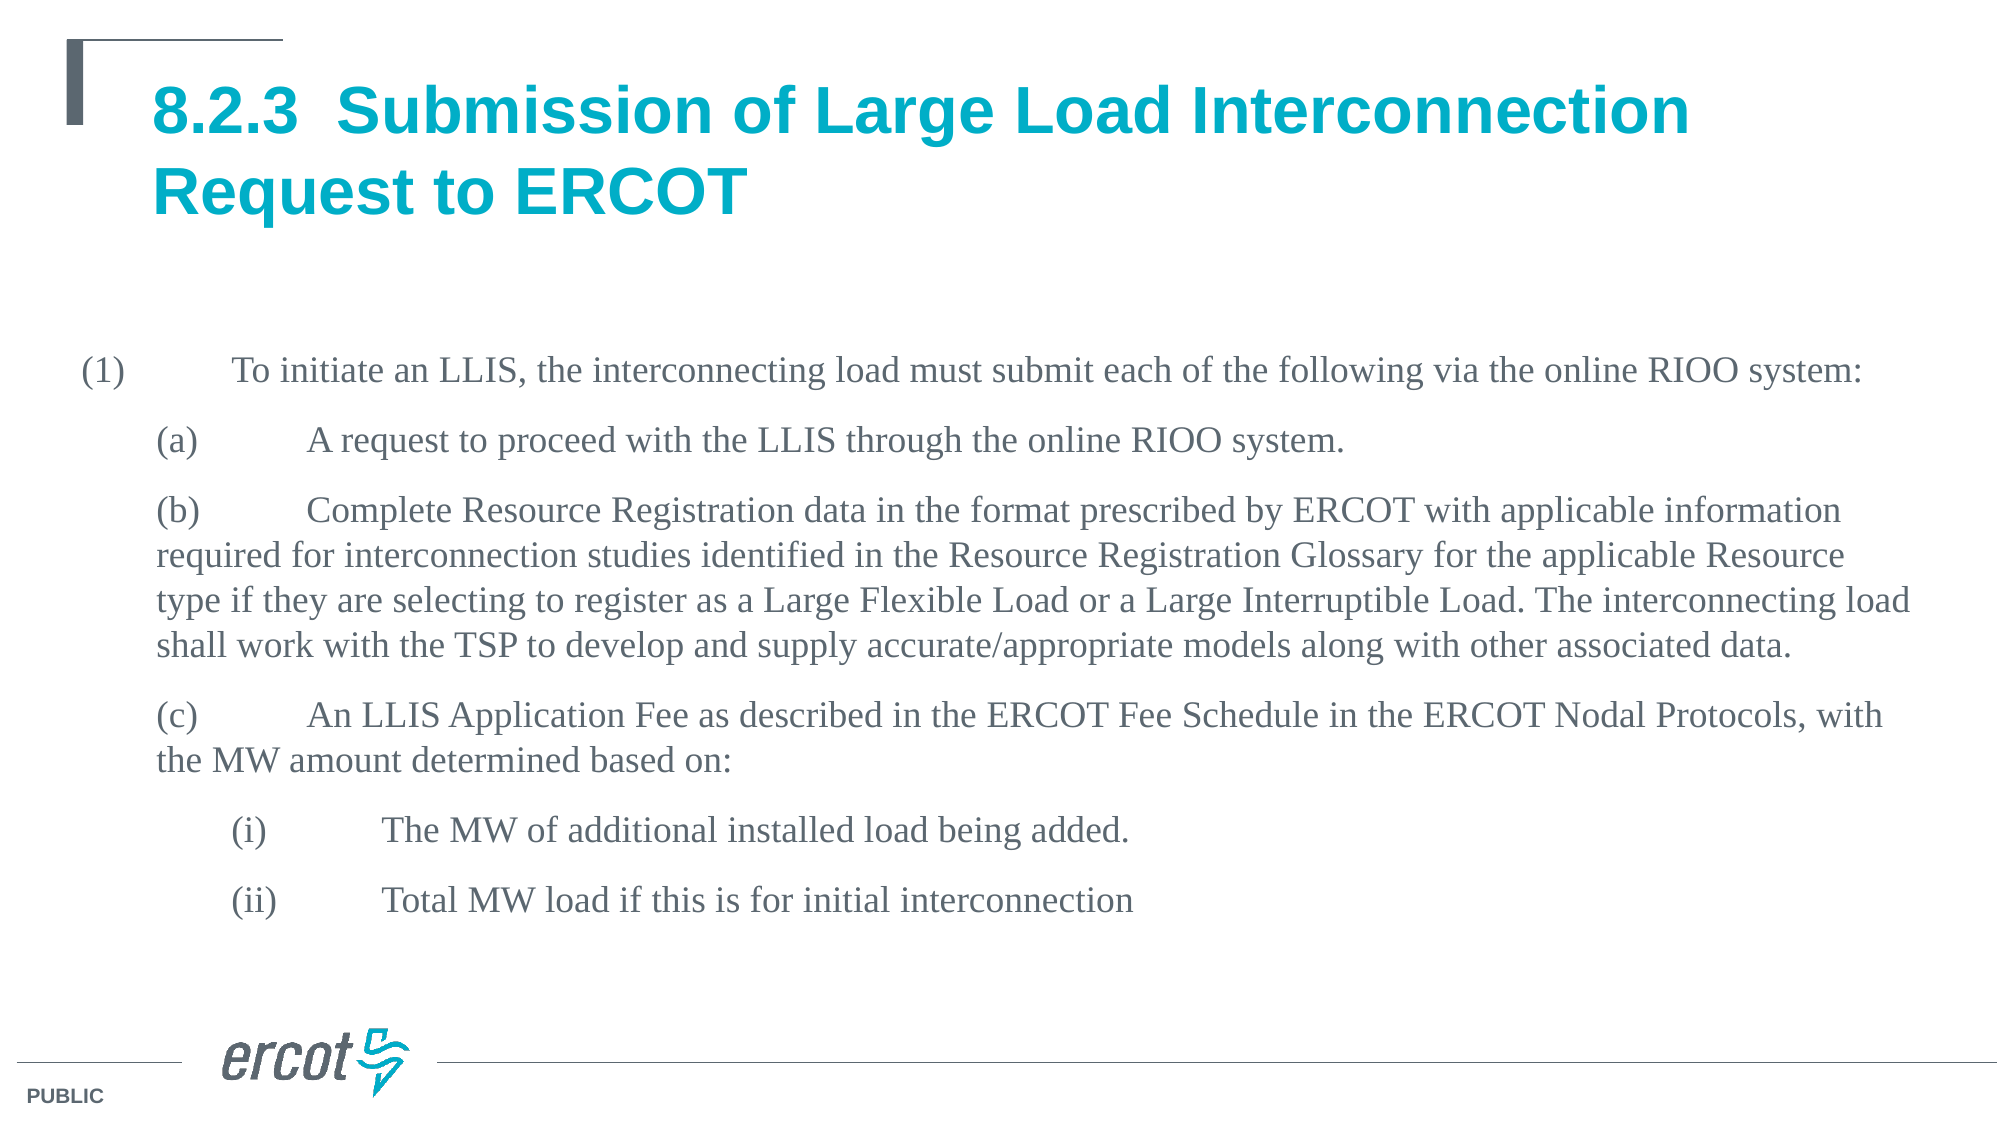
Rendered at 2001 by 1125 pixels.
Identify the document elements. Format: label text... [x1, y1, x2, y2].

picture [218, 1024, 413, 1100]
title 8.2.3 Submission of Large Load Interconnection Request to ERCOT [137, 59, 1964, 278]
list (1) To initiate an LLIS, the interconnecting load must submit each of the following via the online RIOO system: (a) A request to proceed with the LLIS through the online RIOO system. (b) Complete Resource Registration data in the format prescribed by ERCOT with applicable information required for interconnection studies identified in the Resource Registration Glossary for the applicable Resource type if they are selecting to register as a Large Flexible Load or a Large Interruptible Load. The interconnecting load shall work with the TSP to develop and supply accurate/appropriate models along with other associated data. (c) An LLIS Application Fee as described in the ERCOT Fee Schedule in the ERCOT Nodal Protocols, with the MW amount determined based on: (i) The MW of additional installed load being added. (ii) Total MW load if this is for initial interconnection [66, 337, 1934, 992]
